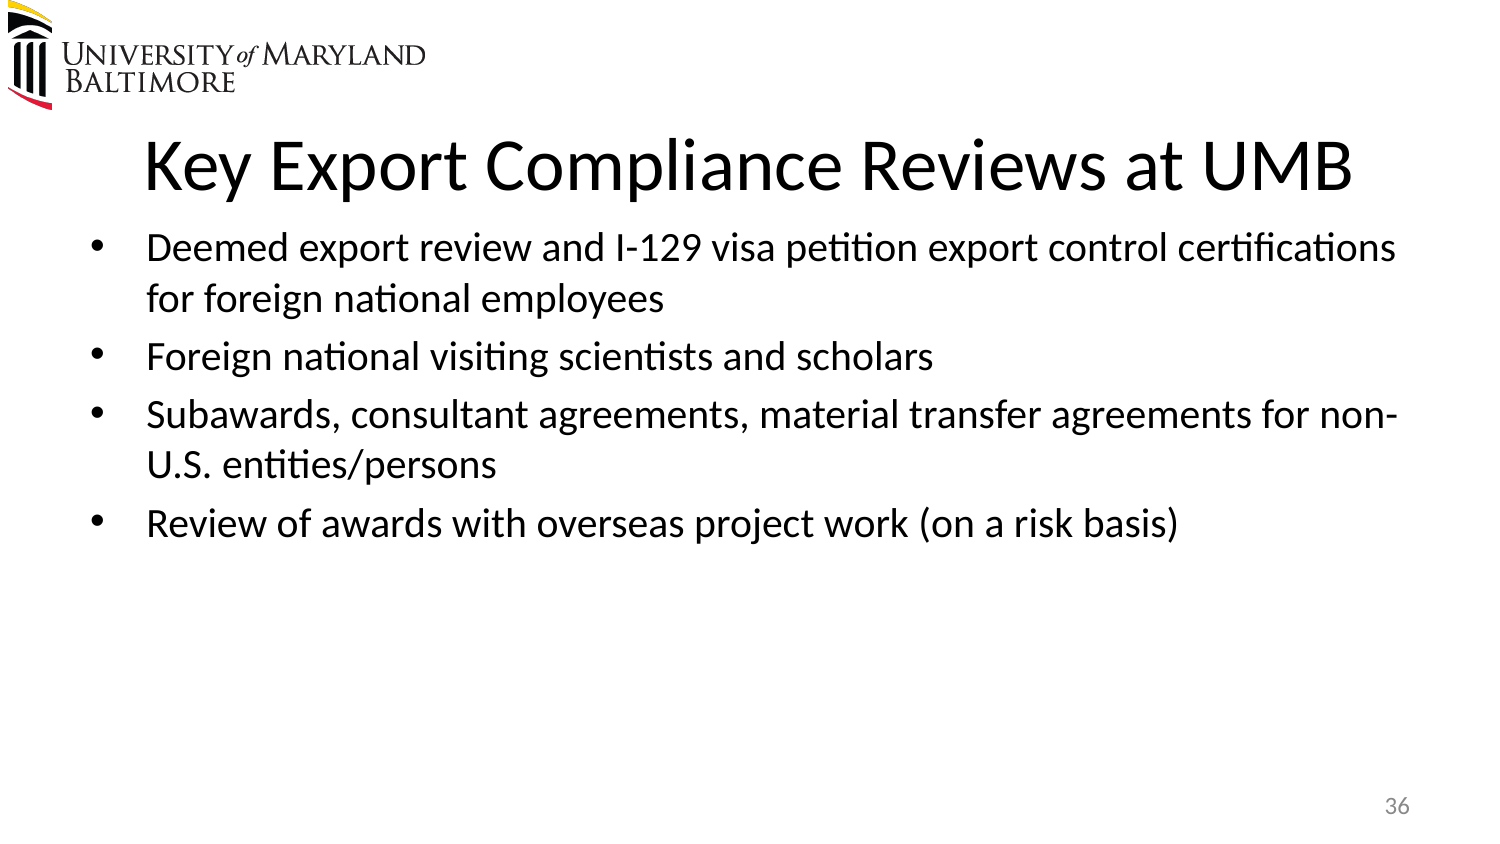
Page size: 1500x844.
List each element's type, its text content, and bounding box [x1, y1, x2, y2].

title Key Export Compliance Reviews at UMB [75, 108, 1425, 212]
list Deemed export review and I-129 visa petition export control certifications for foreign national employees Foreign national visiting scientists and scholars Subawards, consultant agreements, material transfer agreements for non-U.S. entities/persons Review of awards with overseas project work (on a risk basis) [75, 212, 1425, 754]
picture [8, 0, 425, 110]
slide_number 36 [1074, 782, 1425, 828]
